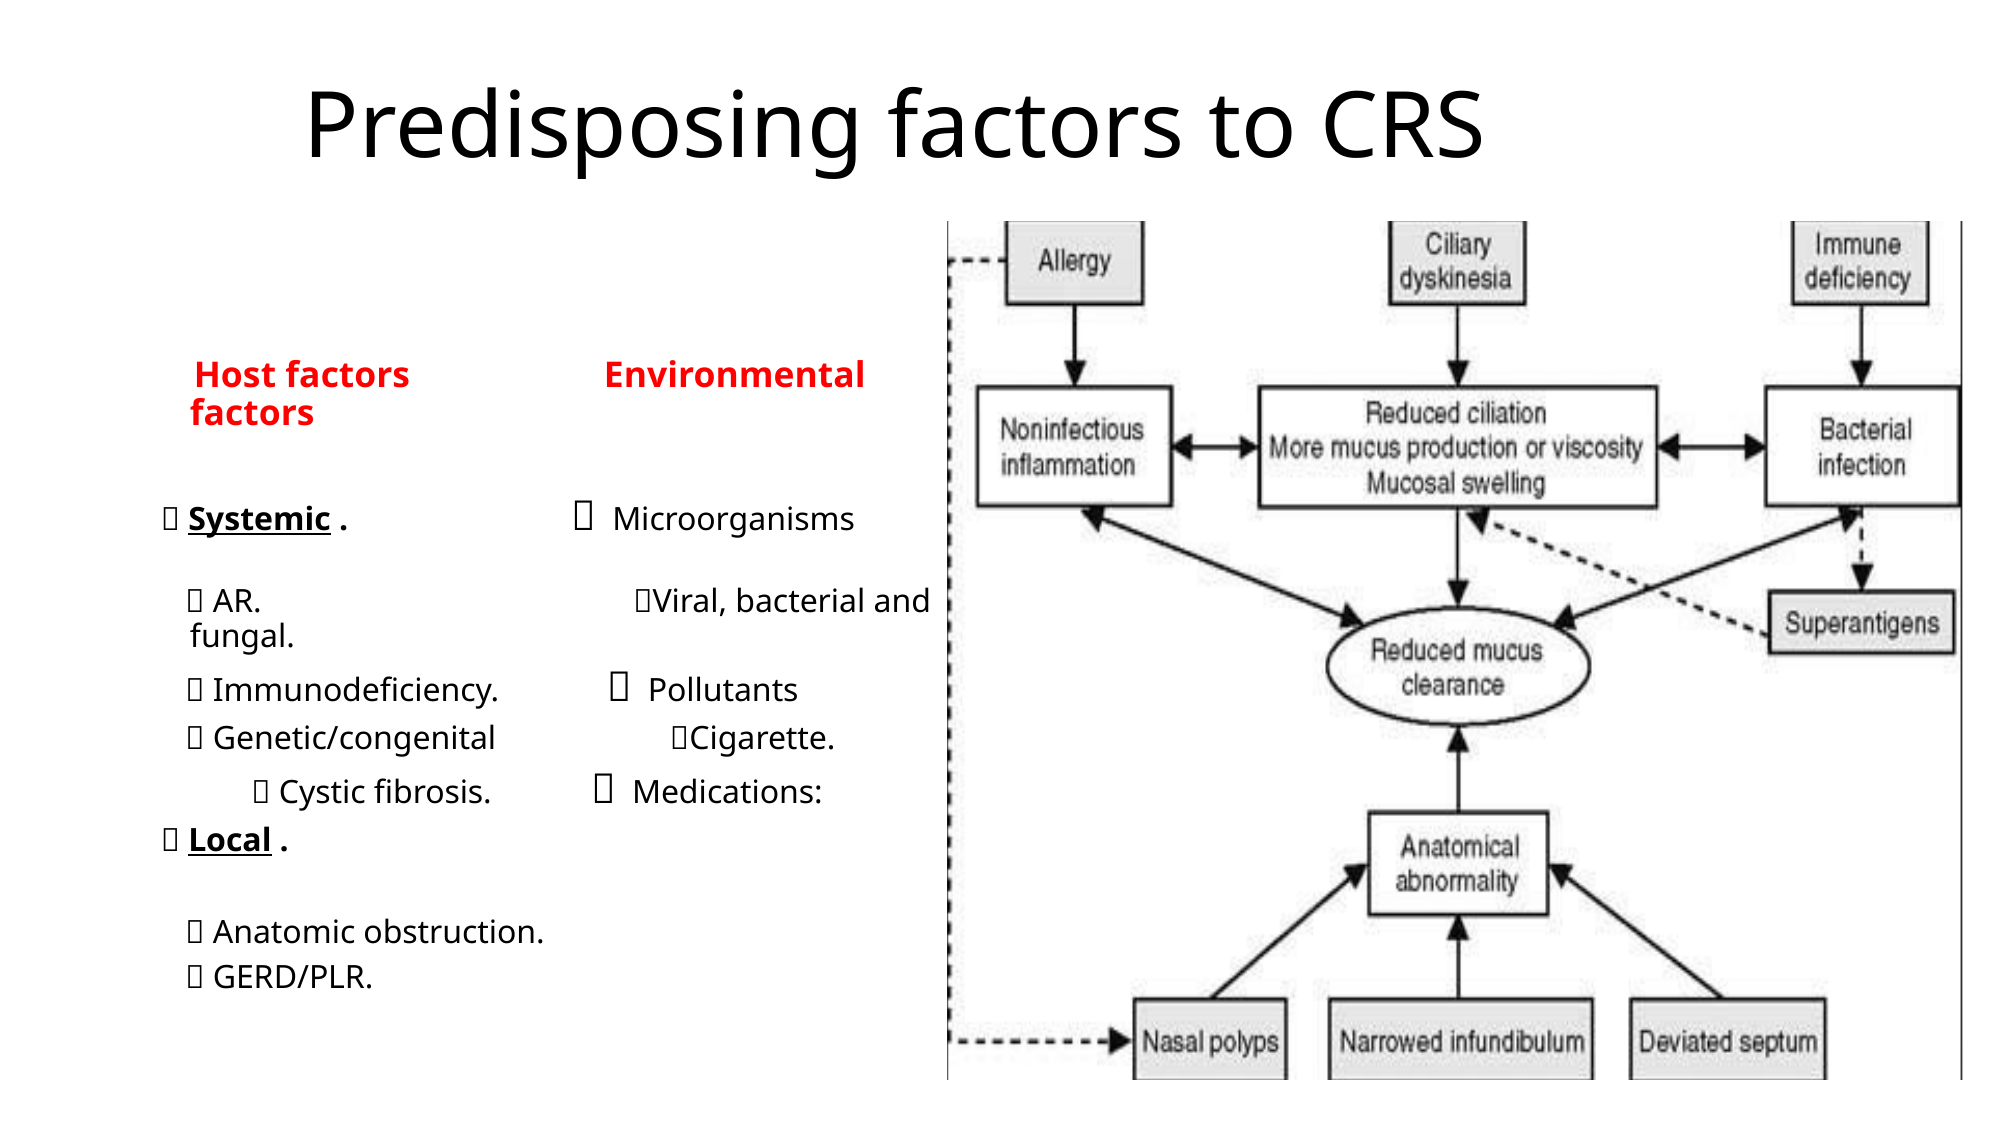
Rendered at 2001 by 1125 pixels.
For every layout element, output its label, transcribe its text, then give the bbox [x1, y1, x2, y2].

picture [946, 221, 1963, 1080]
list Host factors Environmental factors  Systemic .  Microorganisms  AR. Viral, bacterial and fungal.  Immunodeficiency.  Pollutants  Genetic/congenital Cigarette.  Cystic fibrosis.  Medications:  Local .  Anatomic obstruction.  GERD/PLR. [137, 299, 946, 1014]
title Predisposing factors to CRS [288, 34, 1639, 222]
